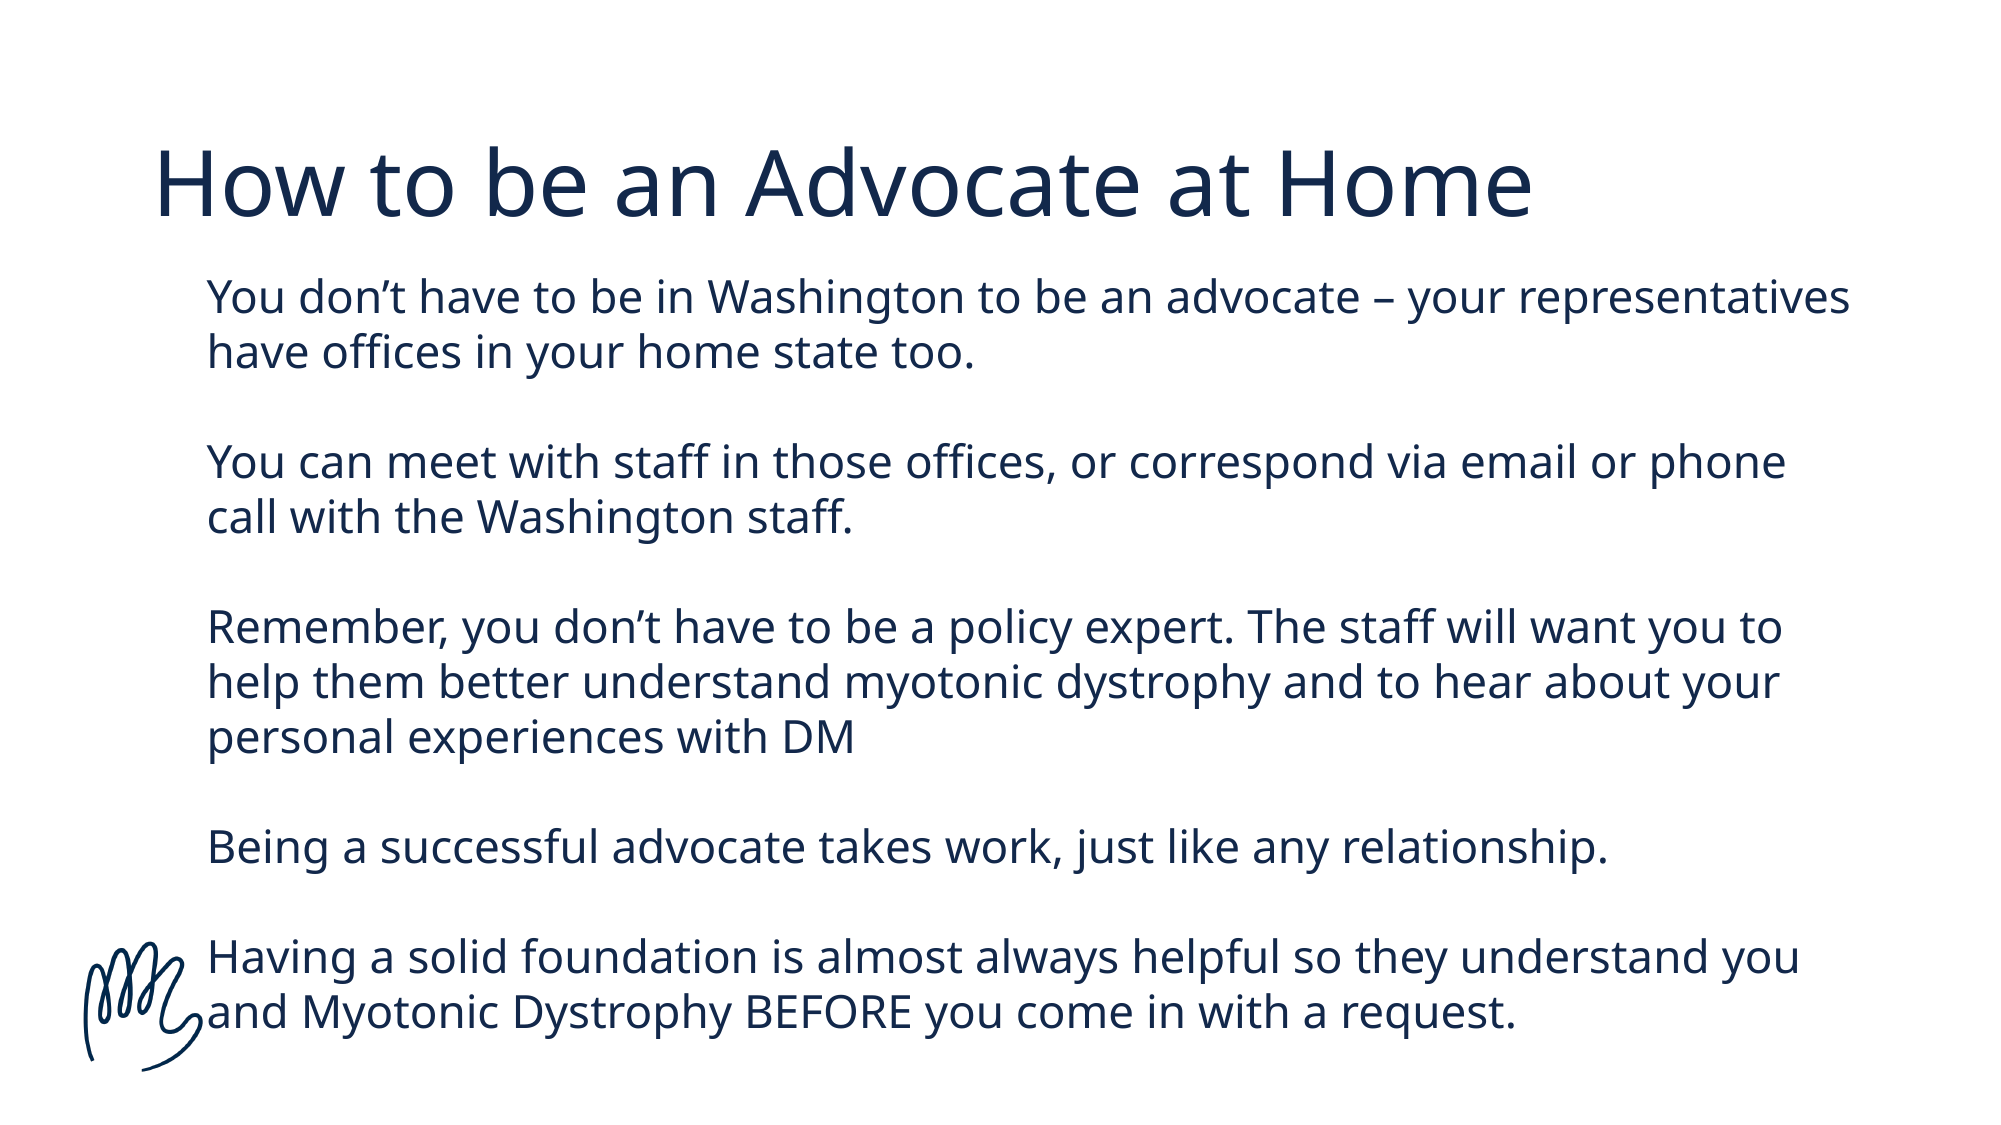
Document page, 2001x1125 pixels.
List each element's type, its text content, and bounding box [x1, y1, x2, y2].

text_box You don’t have to be in Washington to be an advocate – your representatives have offices in your home state too. You can meet with staff in those offices, or correspond via email or phone call with the Washington staff. Remember, you don’t have to be a policy expert. The staff will want you to help them better understand myotonic dystrophy and to hear about your personal experiences with DM Being a successful advocate takes work, just like any relationship. Having a solid foundation is almost always helpful so they understand you and Myotonic Dystrophy BEFORE you come in with a request. [191, 260, 1880, 1091]
title How to be an Advocate at Home [137, 78, 1863, 296]
